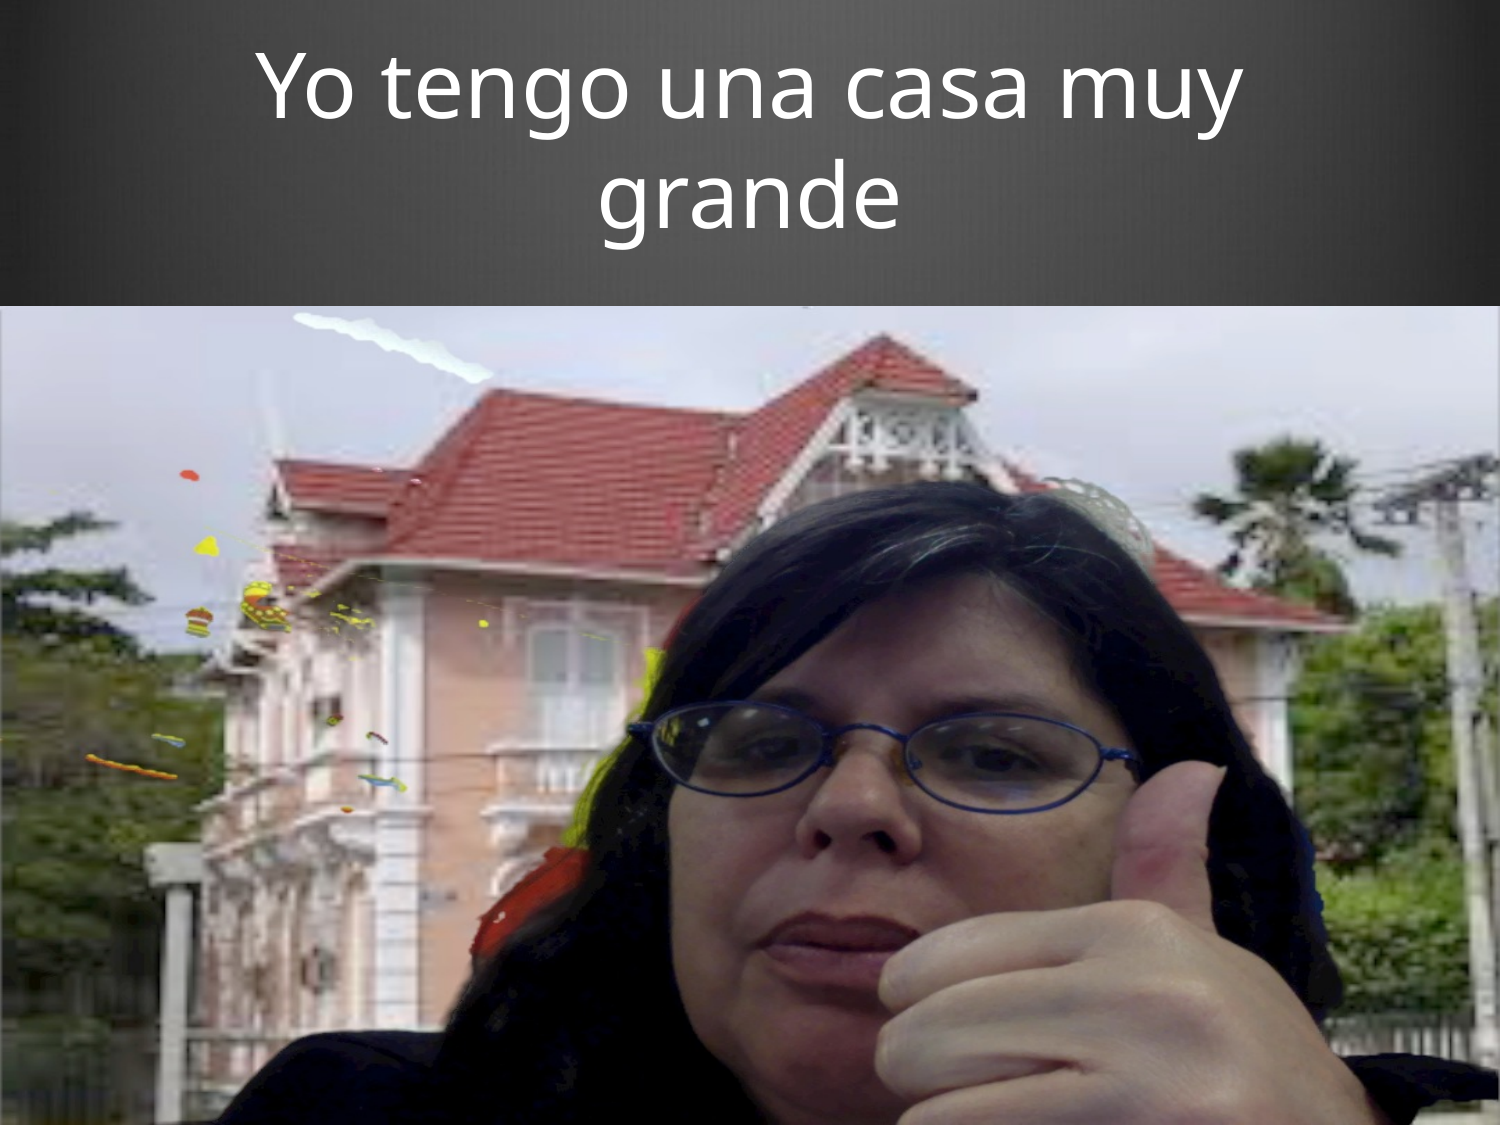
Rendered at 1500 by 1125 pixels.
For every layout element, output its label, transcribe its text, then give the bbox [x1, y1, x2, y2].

picture [0, 306, 1500, 1125]
title Yo tengo una casa muy grande [112, 19, 1388, 255]
